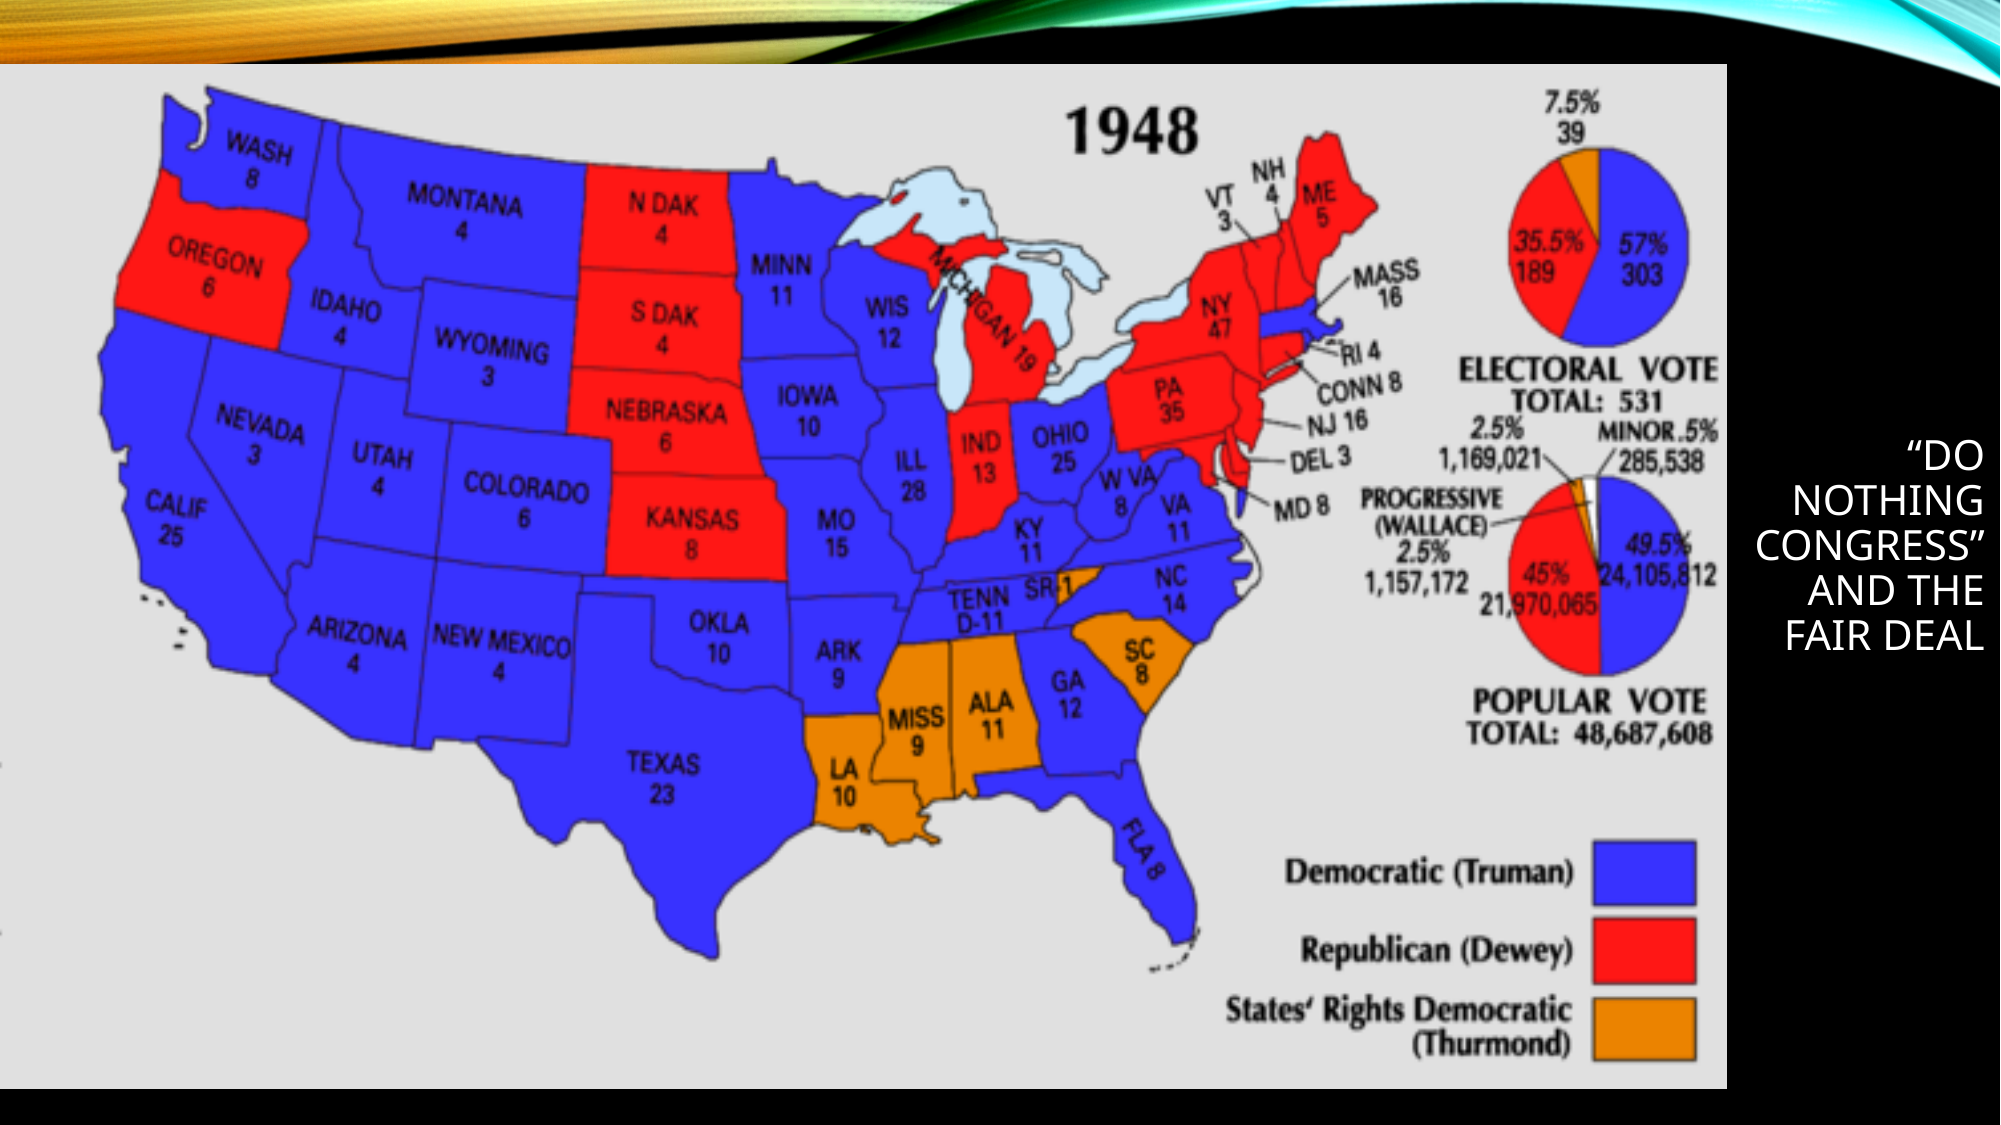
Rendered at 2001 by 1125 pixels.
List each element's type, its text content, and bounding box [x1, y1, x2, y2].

picture [0, 0, 2000, 1090]
title “DO Nothing congress” and the Fair Deal [1727, 490, 2000, 604]
